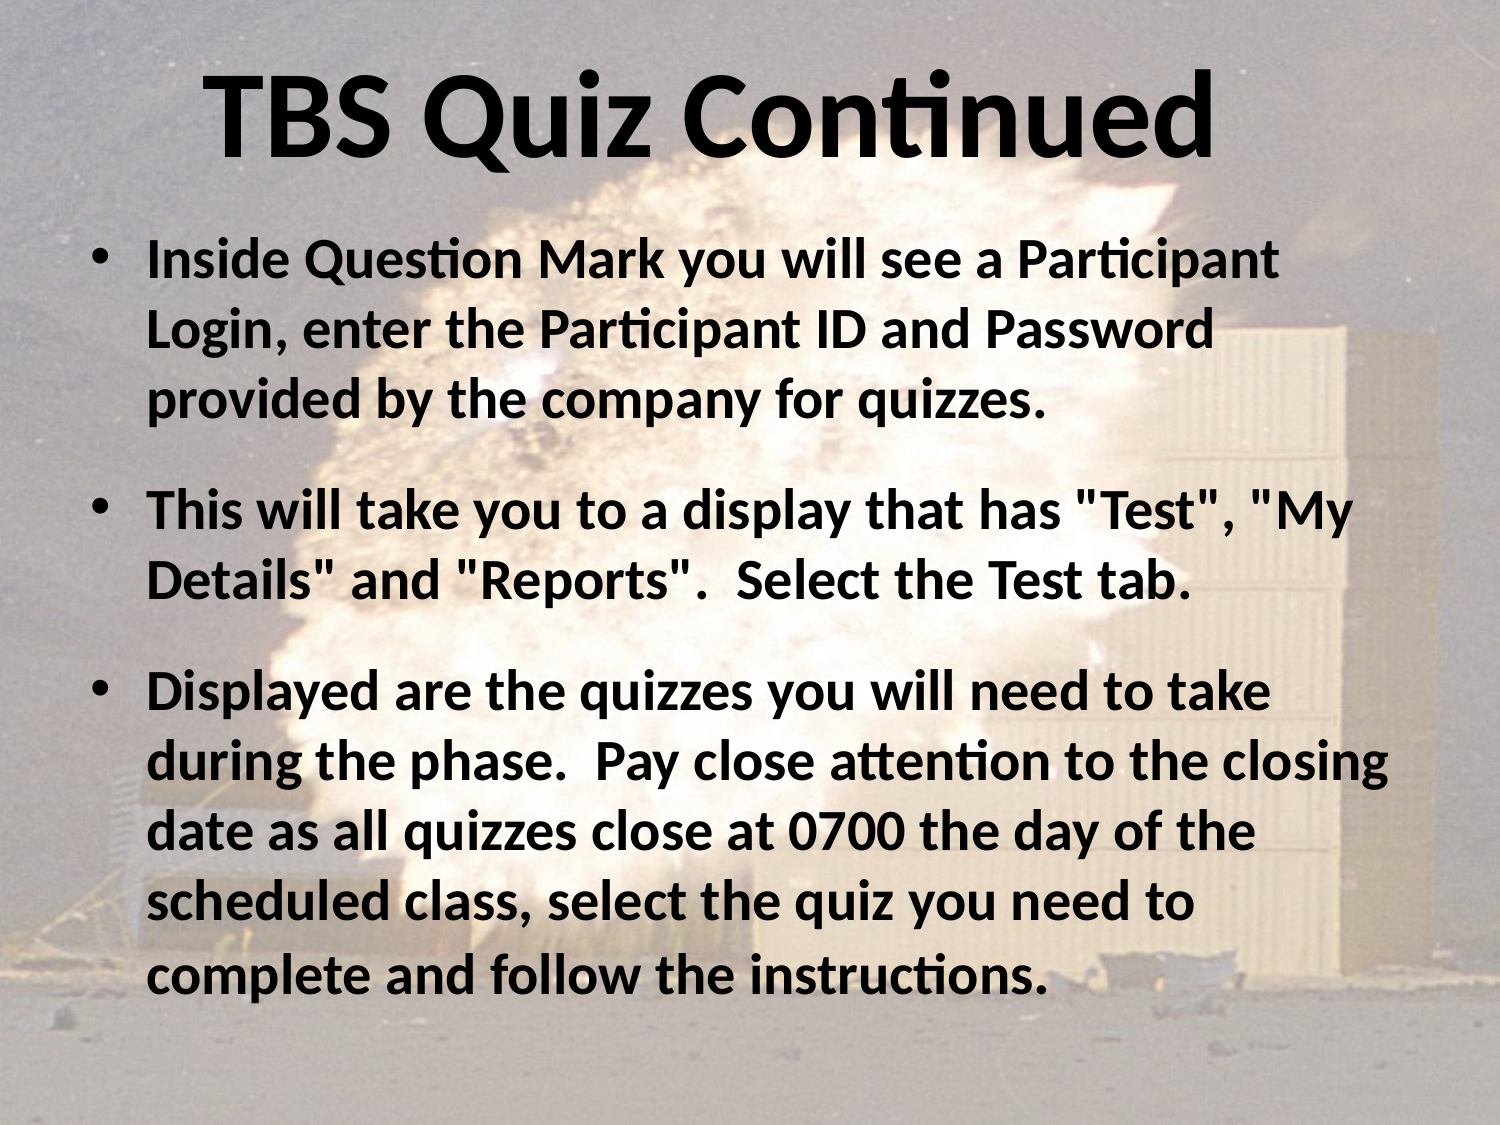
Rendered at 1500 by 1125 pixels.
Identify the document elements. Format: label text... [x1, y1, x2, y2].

list Inside Question Mark you will see a Participant Login, enter the Participant ID and Password provided by the company for quizzes. This will take you to a display that has "Test", "My Details" and "Reports". Select the Test tab. Displayed are the quizzes you will need to take during the phase. Pay close attention to the closing date as all quizzes close at 0700 the day of the scheduled class, select the quiz you need to complete and follow the instructions. [75, 212, 1425, 1050]
text_box TBS Quiz Continued [187, 24, 1350, 190]
